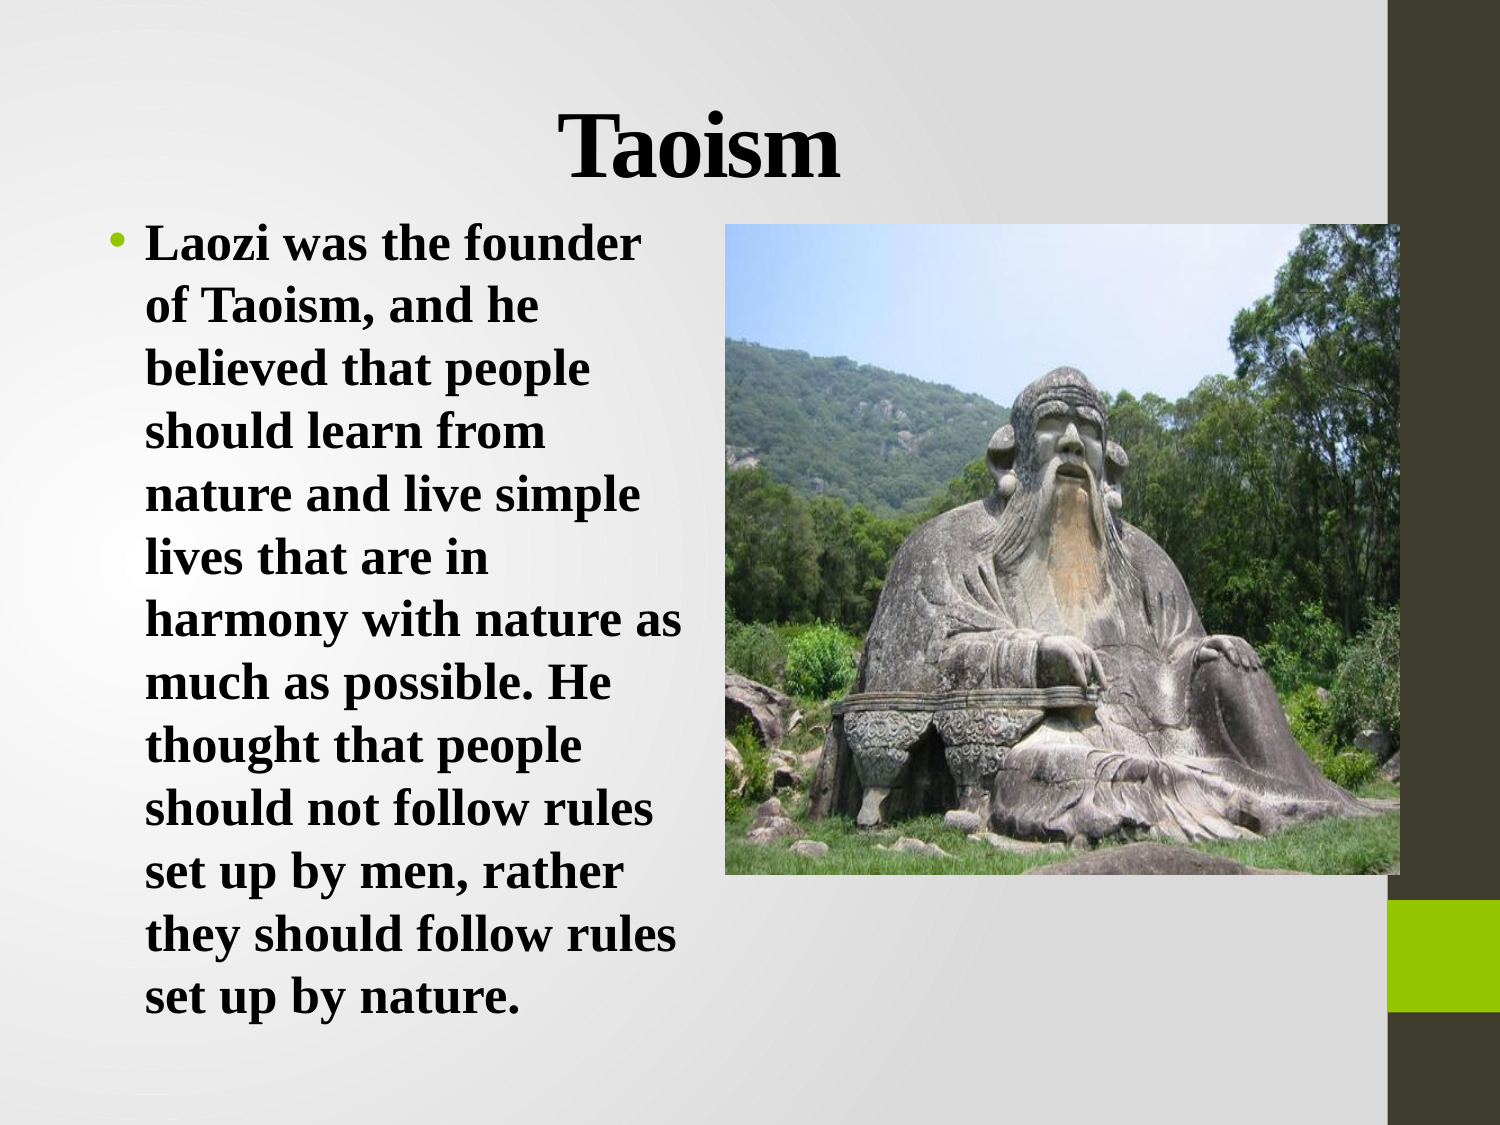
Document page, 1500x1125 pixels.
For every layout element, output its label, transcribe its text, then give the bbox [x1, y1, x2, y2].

list Laozi was the founder of Taoism, and he believed that people should learn from nature and live simple lives that are in harmony with nature as much as possible. He thought that people should not follow rules set up by men, rather they should follow rules set up by nature. [75, 200, 700, 1050]
title Taoism [75, 45, 1325, 233]
picture [724, 224, 1401, 876]
